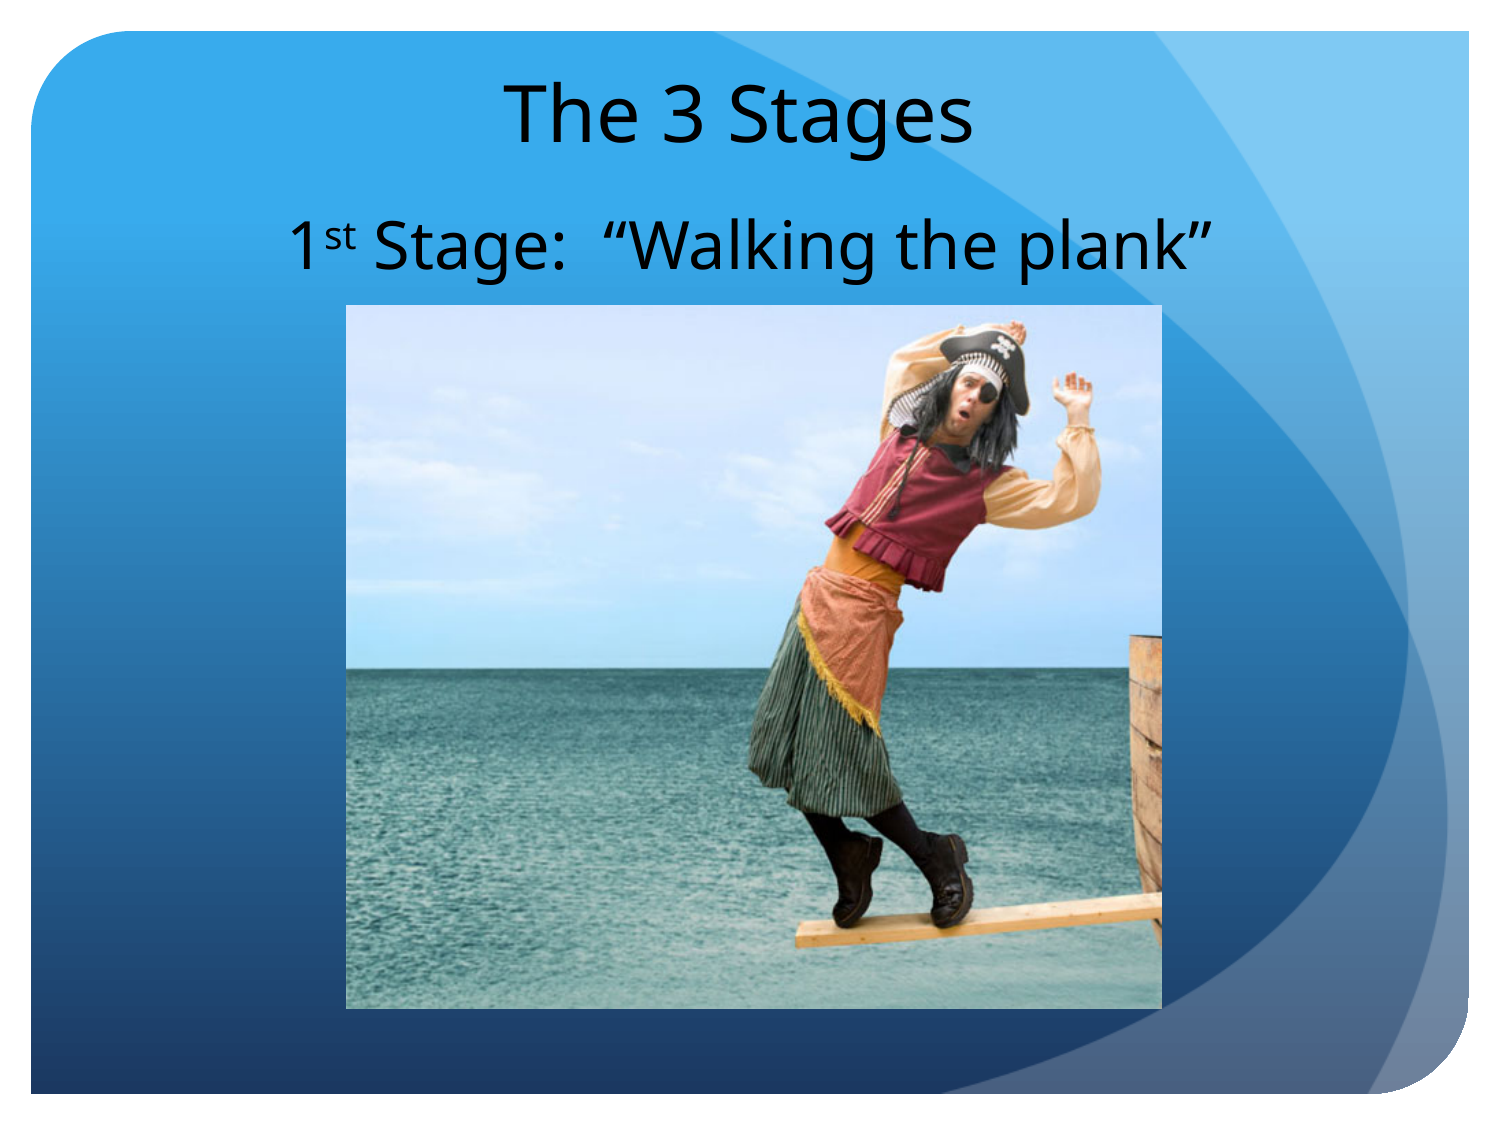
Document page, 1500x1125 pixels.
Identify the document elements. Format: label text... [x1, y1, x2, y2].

picture [24, 30, 1473, 1094]
list 1st Stage: “Walking the plank” [127, 195, 1372, 289]
title The 3 Stages [127, 62, 1372, 167]
